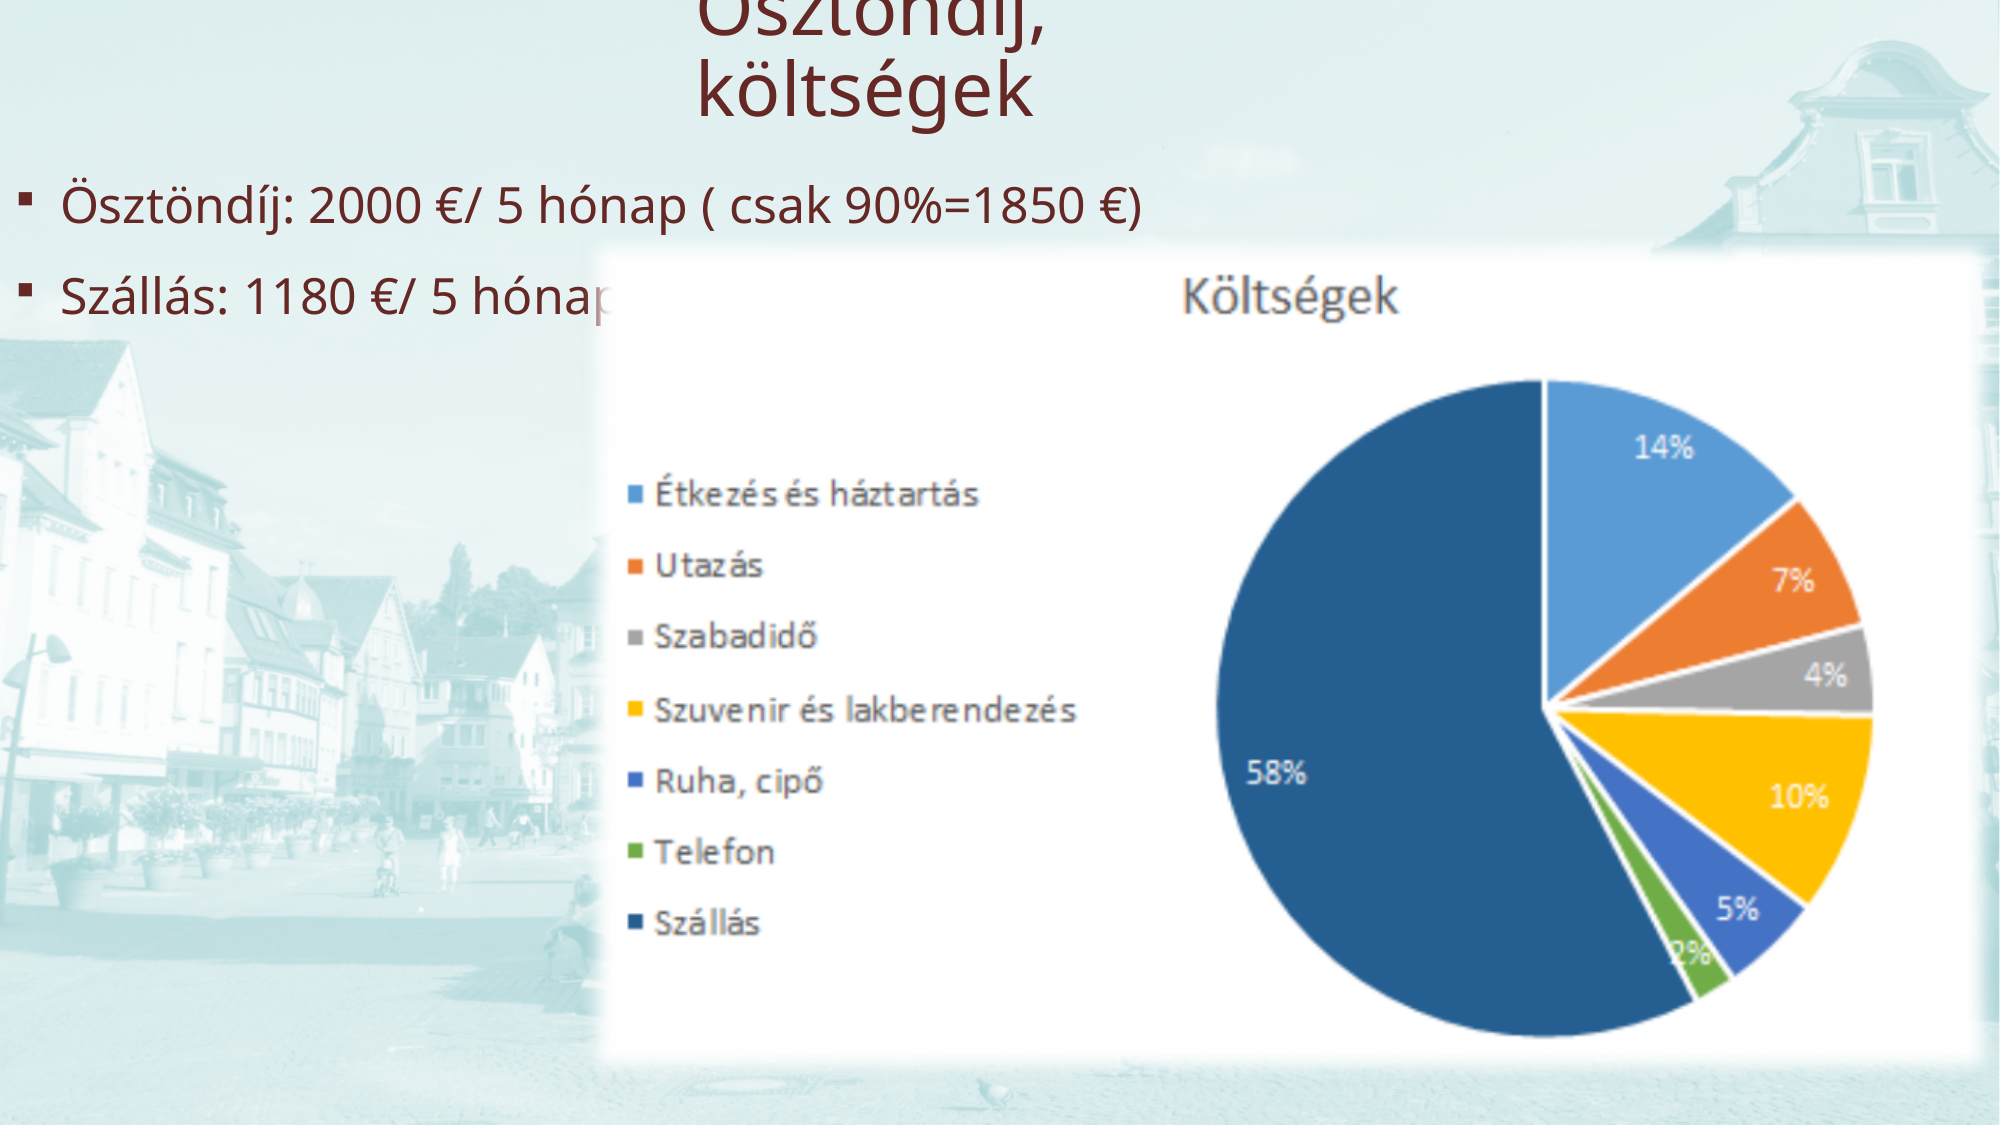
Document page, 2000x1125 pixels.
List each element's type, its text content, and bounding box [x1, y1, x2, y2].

list Ösztöndíj: 2000 €/ 5 hónap ( csak 90%=1850 €) Szállás: 1180 €/ 5 hónap [0, 172, 1500, 340]
picture [581, 231, 2000, 1083]
title Ösztöndíj, költségek [680, 0, 1384, 141]
